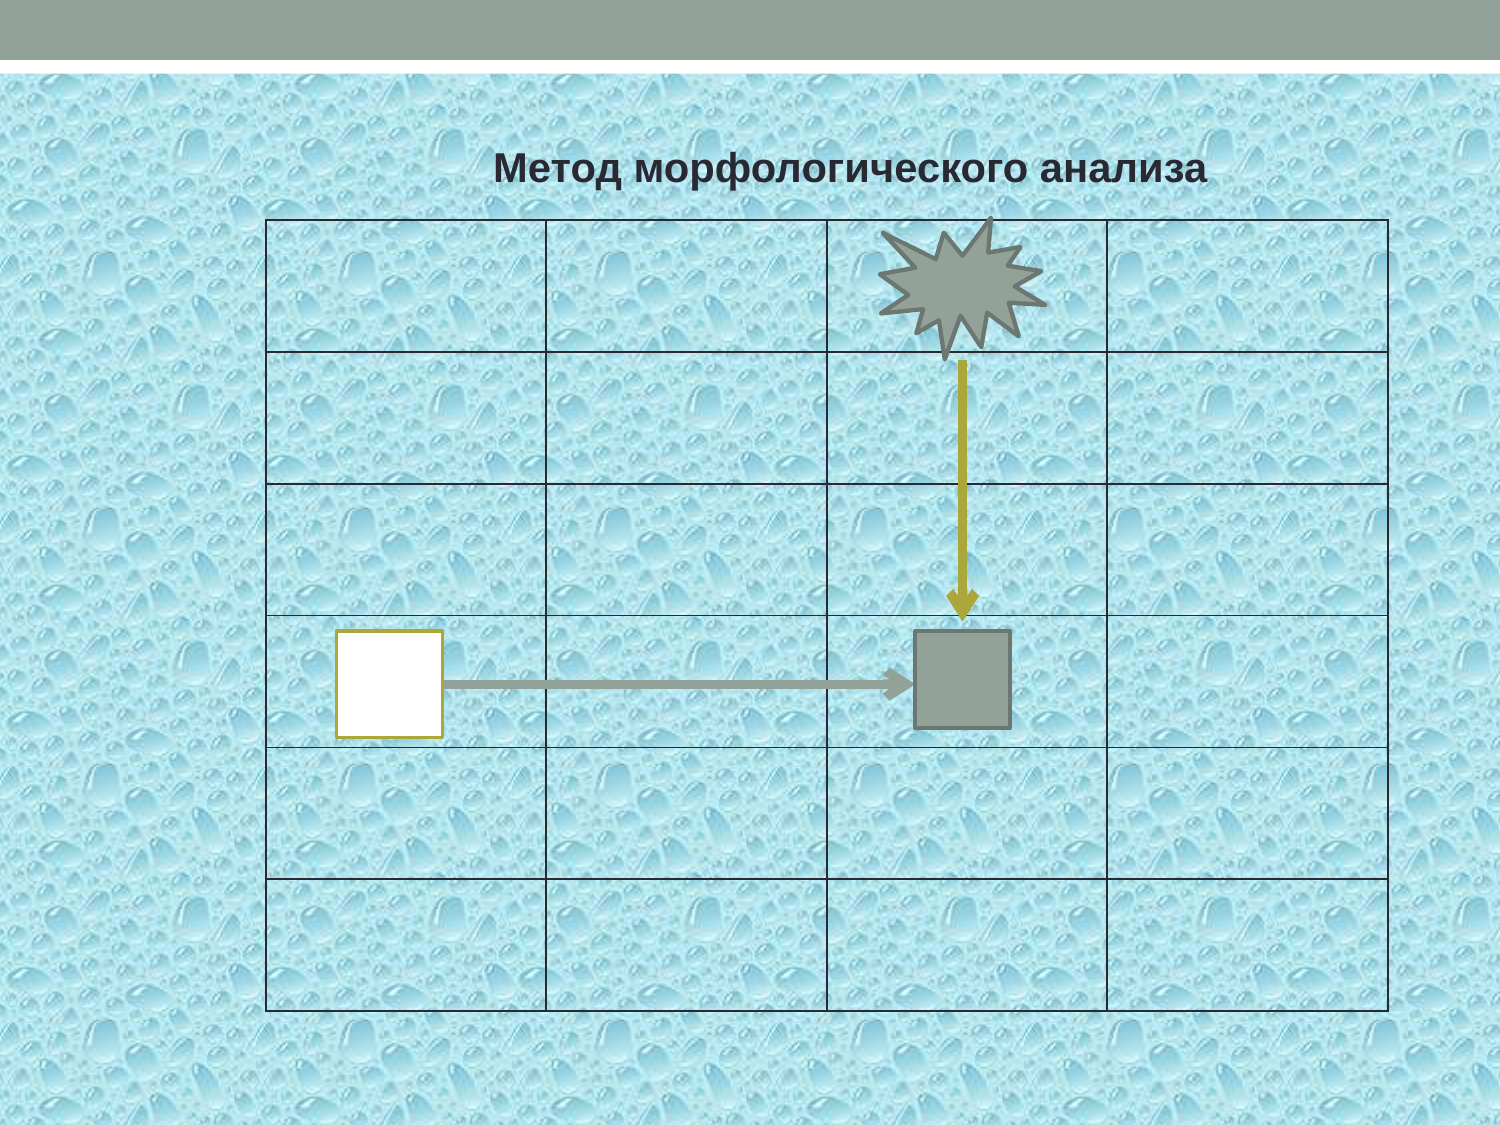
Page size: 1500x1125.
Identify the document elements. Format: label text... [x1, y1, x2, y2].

table_cell [1108, 748, 1387, 878]
table_header [951, 221, 1106, 351]
text_box [334, 629, 445, 739]
table_cell [971, 485, 1106, 615]
table_cell [1108, 485, 1387, 615]
table_cell [547, 748, 826, 878]
table_cell [267, 748, 545, 878]
table_cell [547, 353, 826, 483]
table_cell [267, 485, 545, 615]
table_cell [828, 353, 1106, 483]
table_cell [267, 616, 545, 747]
table_cell [1108, 353, 1387, 483]
text_box [913, 629, 1012, 730]
table_cell [547, 616, 826, 680]
table_header [547, 221, 826, 351]
table_cell [828, 485, 958, 615]
text_box Метод морфологического анализа [478, 133, 1223, 198]
table_cell [828, 616, 1106, 747]
table_cell [547, 880, 826, 1010]
table_header [267, 221, 545, 351]
table_cell [547, 693, 826, 747]
text_box [877, 215, 1048, 362]
table_header [1108, 221, 1387, 351]
table_cell [828, 880, 1106, 1010]
picture [0, 74, 1500, 1125]
table_cell [267, 880, 545, 1010]
table_header [828, 221, 985, 351]
table_cell [547, 485, 826, 615]
table_cell [1108, 880, 1387, 1010]
table_cell [828, 748, 1106, 878]
table_cell [1108, 616, 1387, 747]
table_cell [267, 353, 545, 483]
